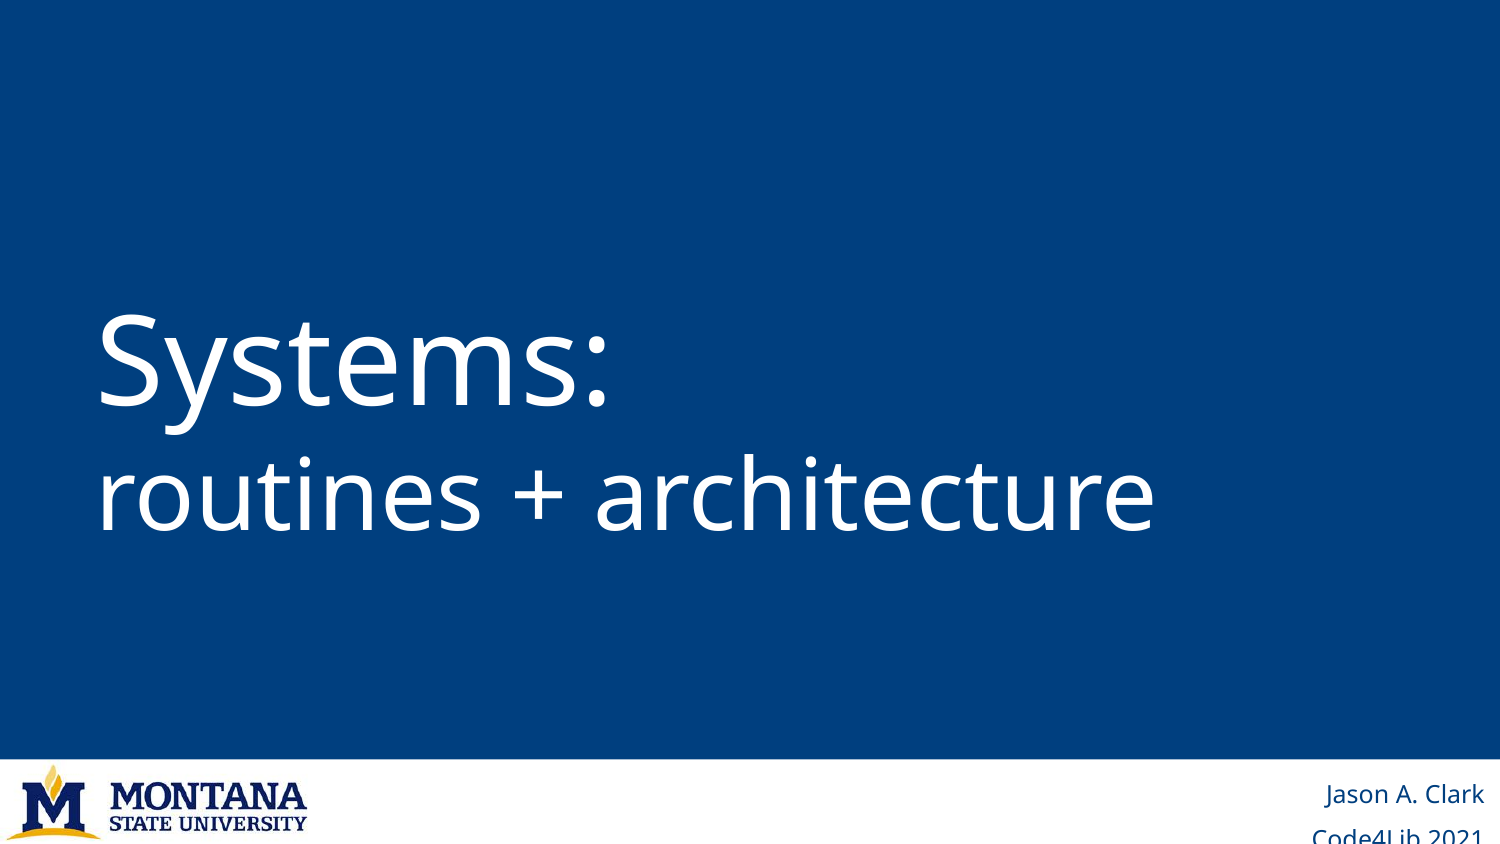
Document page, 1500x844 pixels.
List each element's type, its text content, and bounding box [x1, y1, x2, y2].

title Systems: routines + architecture [80, 80, 1294, 752]
picture [0, 760, 313, 844]
